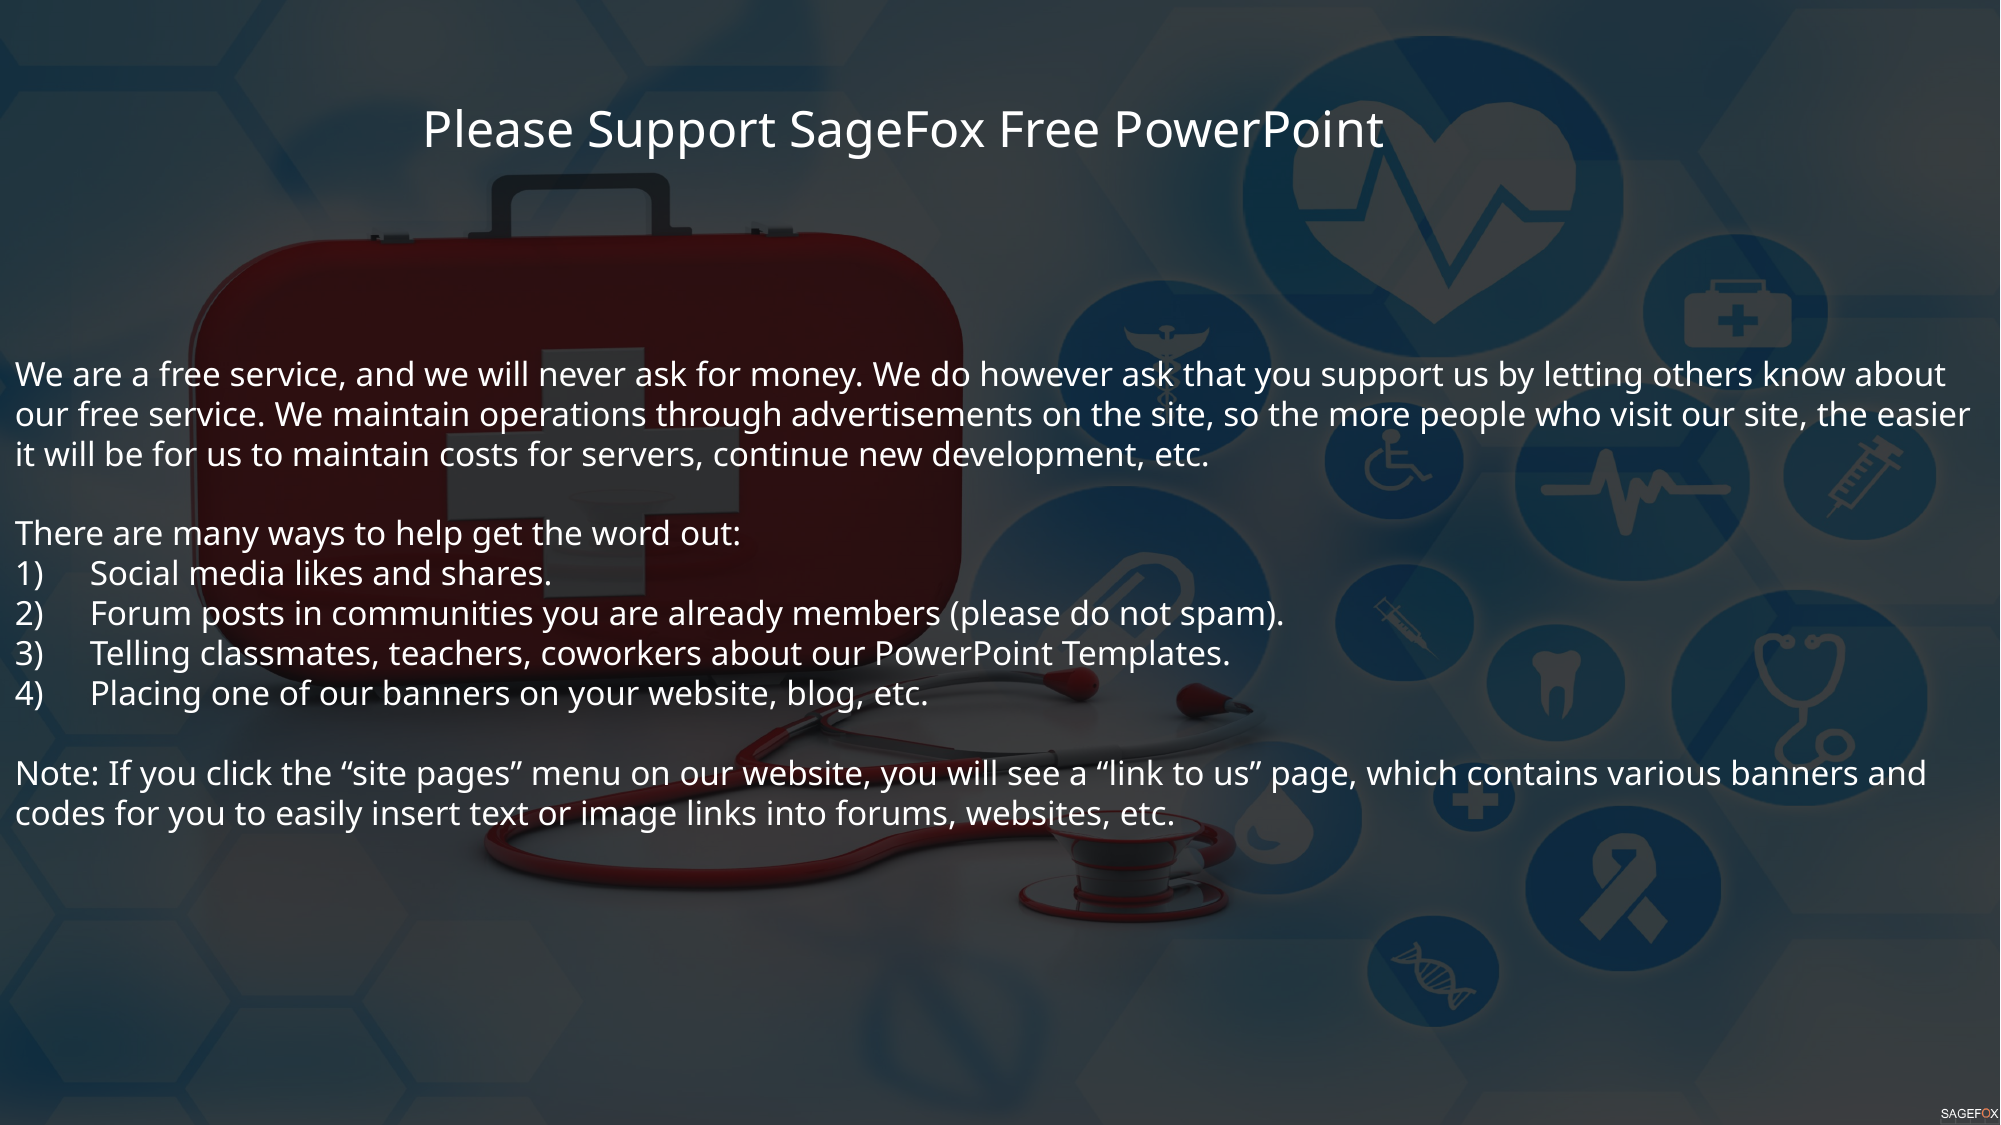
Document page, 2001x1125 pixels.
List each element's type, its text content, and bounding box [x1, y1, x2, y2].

text_box We are a free service, and we will never ask for money. We do however ask that you support us by letting others know about our free service. We maintain operations through advertisements on the site, so the more people who visit our site, the easier it will be for us to maintain costs for servers, continue new development, etc. There are many ways to help get the word out: Social media likes and shares. Forum posts in communities you are already members (please do not spam). Telling classmates, teachers, coworkers about our PowerPoint Templates. Placing one of our banners on your website, blog, etc. Note: If you click the “site pages” menu on our website, you will see a “link to us” page, which contains various banners and codes for you to easily insert text or image links into forums, websites, etc. [0, 0, 2000, 1125]
title Please Support SageFox Free PowerPoint [363, 72, 1444, 190]
